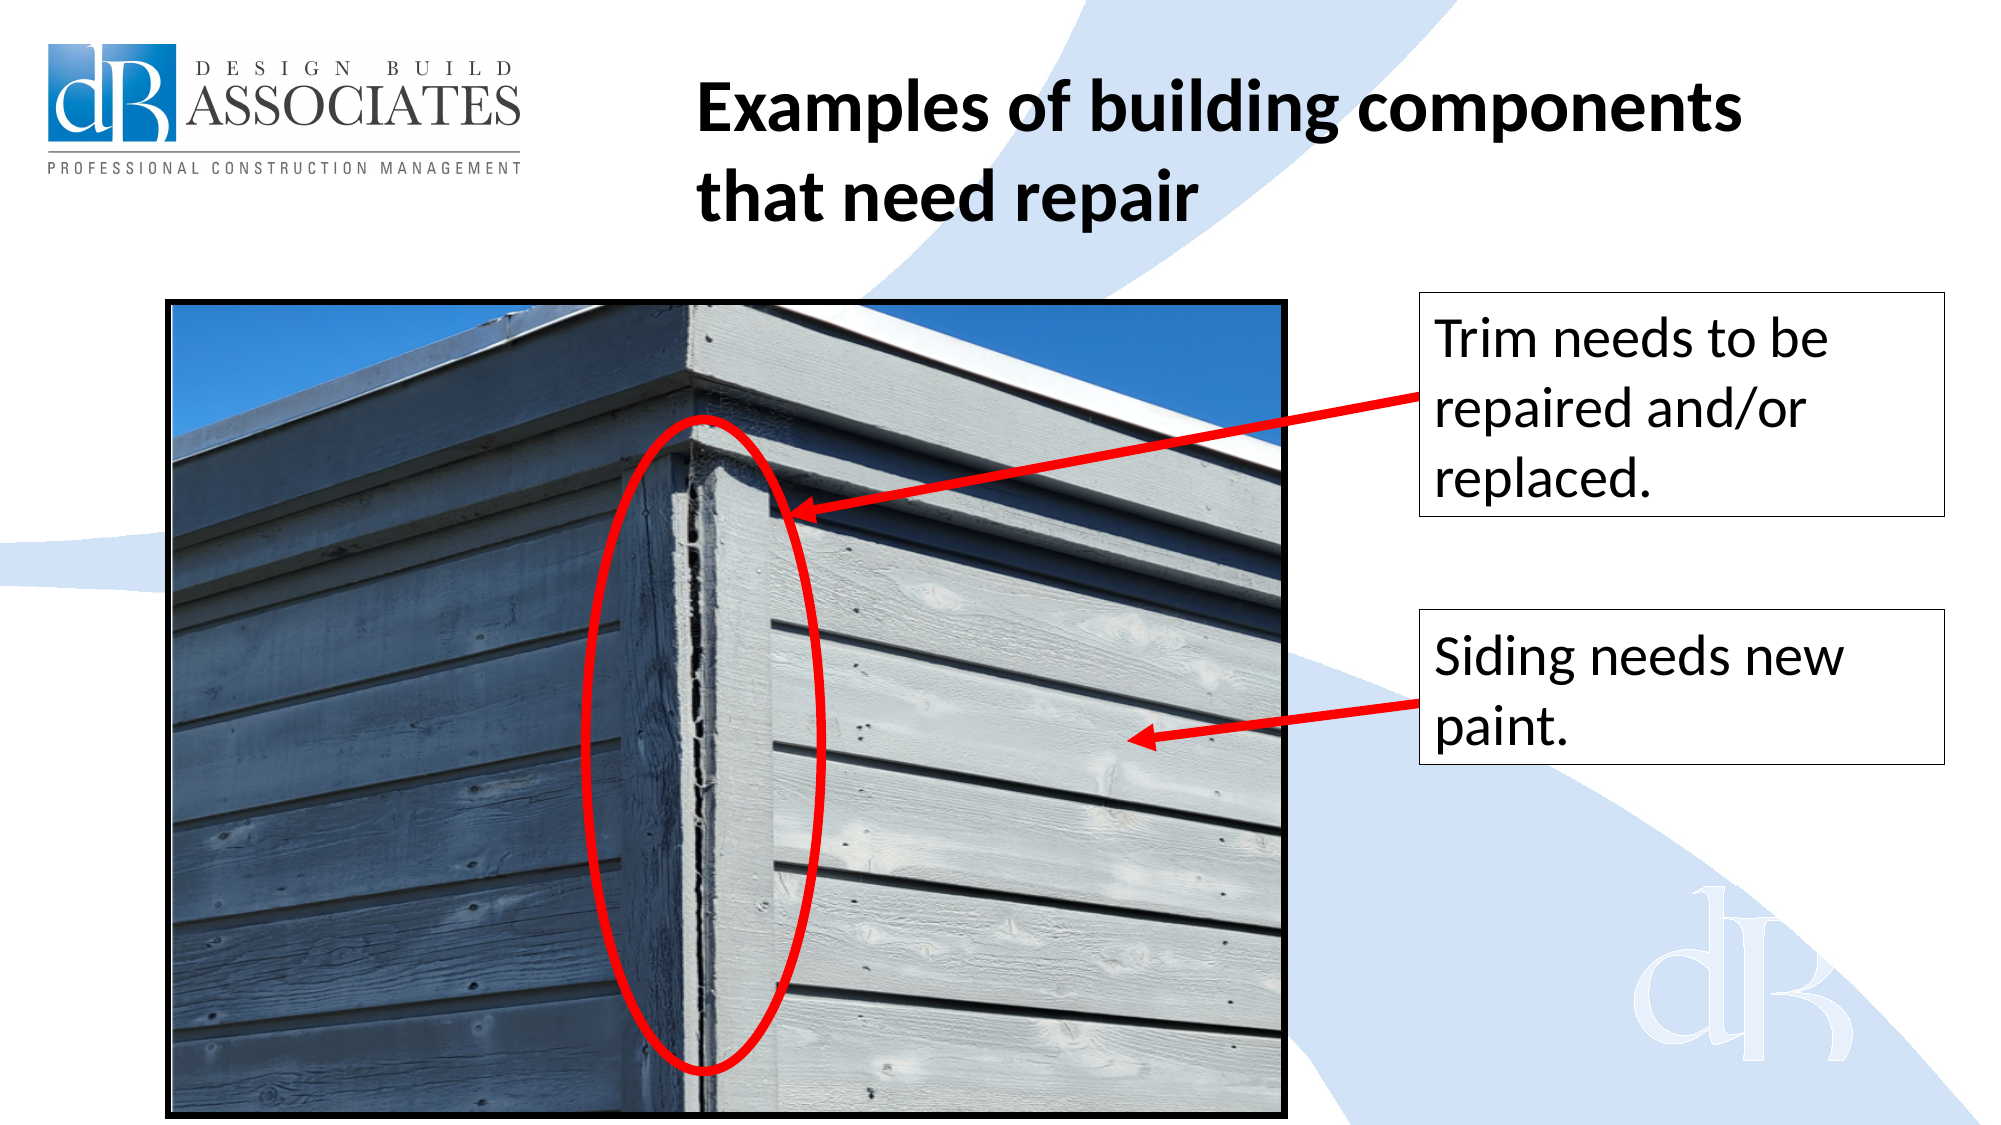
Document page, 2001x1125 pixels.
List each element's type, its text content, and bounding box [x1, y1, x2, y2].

text_box Examples of building components that need repair [681, 48, 1820, 244]
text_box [1634, 886, 1854, 1061]
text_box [1126, 694, 1488, 742]
text_box Trim needs to be repaired and/or replaced. [1419, 292, 1945, 517]
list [171, 304, 1282, 1113]
picture [0, 0, 2001, 1125]
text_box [585, 396, 1420, 1072]
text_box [44, 40, 526, 181]
text_box Siding needs new paint. [1424, 609, 1945, 765]
